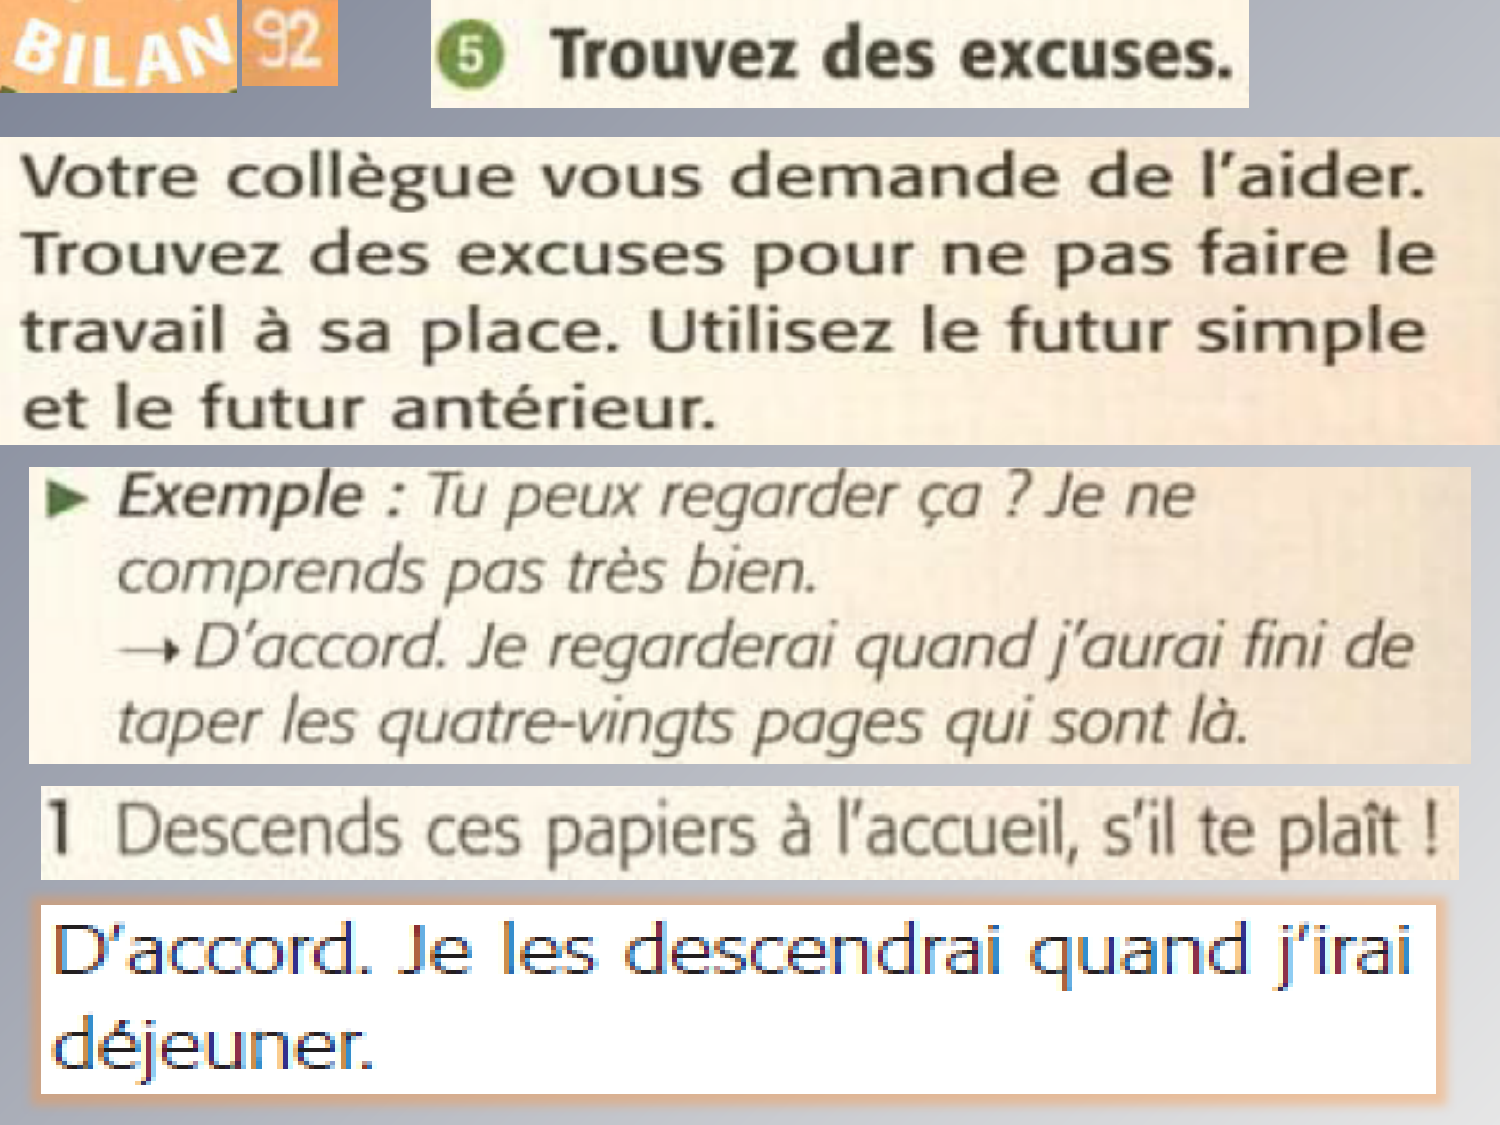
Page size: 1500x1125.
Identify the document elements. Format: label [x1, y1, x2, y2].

picture [41, 904, 1436, 1095]
picture [241, 0, 338, 87]
picture [430, 0, 1249, 108]
picture [41, 786, 1459, 880]
picture [29, 467, 1471, 764]
picture [0, 0, 238, 93]
picture [0, 136, 1500, 445]
